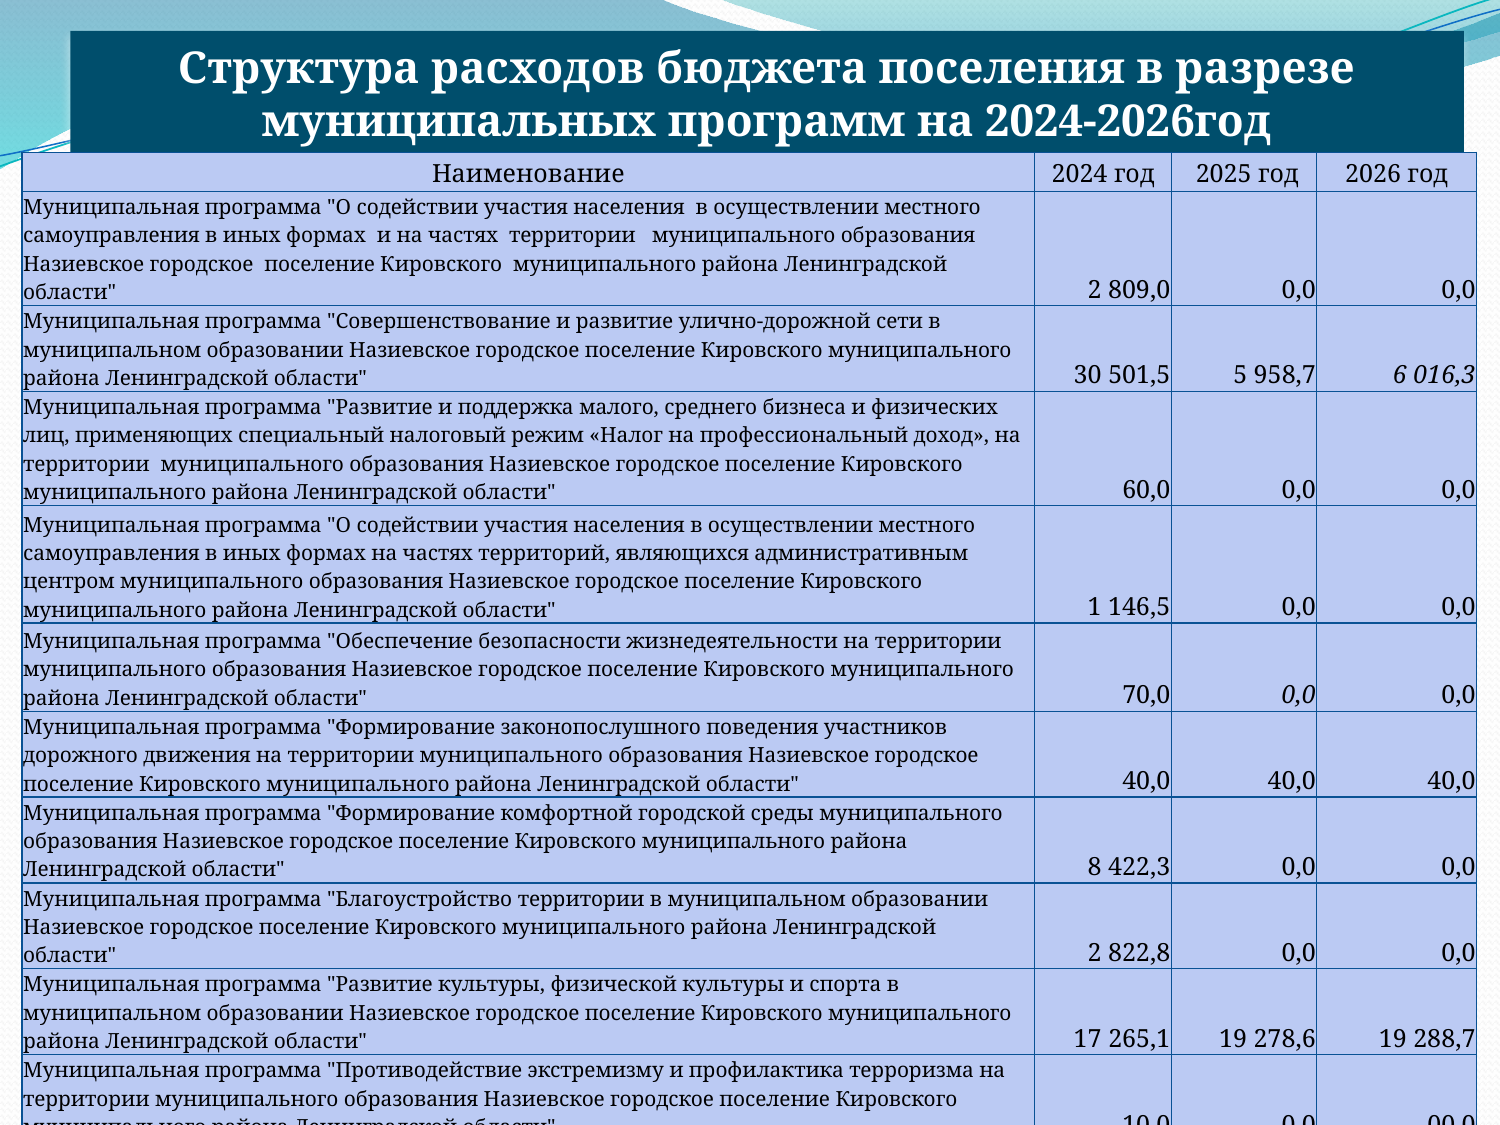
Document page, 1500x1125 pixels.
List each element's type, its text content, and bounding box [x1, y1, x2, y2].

table_cell 30 501,5 [1035, 306, 1171, 391]
table_header 2026 год [1317, 153, 1476, 191]
table_cell 19 288,7 [1317, 969, 1476, 1054]
table_cell 8 422,3 [1035, 798, 1171, 882]
table_cell 17 265,1 [1035, 969, 1171, 1054]
table_cell 00,0 [1317, 1055, 1476, 1125]
table_header 2025 год [1172, 153, 1316, 191]
table_cell 19 278,6 [1172, 969, 1316, 1054]
table_cell 60,0 [1035, 392, 1171, 505]
table_cell Муниципальная программа "О содействии участия населения в осуществлении местного самоуправления в иных формах на частях территорий, являющихся административным центром муниципального образования Назиевское городское поселение Кировского муниципального района Ленинградской области" [23, 506, 1034, 622]
table_cell 2 809,0 [1035, 192, 1171, 305]
table_cell 0,0 [1317, 192, 1476, 305]
table_cell Муниципальная программа "Развитие культуры, физической культуры и спорта в муниципальном образовании Назиевское городское поселение Кировского муниципального района Ленинградской области" [23, 969, 1034, 1054]
table_cell Муниципальная программа "Противодействие экстремизму и профилактика терроризма на территории муниципального образования Назиевское городское поселение Кировского муниципального района Ленинградской области" [23, 1055, 1034, 1125]
table_cell 6 016,3 [1317, 306, 1476, 391]
table_cell 40,0 [1172, 712, 1316, 796]
table_cell 0,0 [1172, 884, 1316, 968]
table_cell Муниципальная программа "Формирование законопослушного поведения участников дорожного движения на территории муниципального образования Назиевское городское поселение Кировского муниципального района Ленинградской области" [23, 712, 1034, 796]
table_cell 0,0 [1172, 624, 1316, 711]
table_cell Муниципальная программа "Обеспечение безопасности жизнедеятельности на территории муниципального образования Назиевское городское поселение Кировского муниципального района Ленинградской области" [23, 624, 1034, 711]
table_cell Муниципальная программа "Формирование комфортной городской среды муниципального образования Назиевское городское поселение Кировского муниципального района Ленинградской области" [23, 798, 1034, 882]
table_cell Муниципальная программа "Благоустройство территории в муниципальном образовании Назиевское городское поселение Кировского муниципального района Ленинградской области" [23, 884, 1034, 968]
table_cell 70,0 [1035, 624, 1171, 711]
table_cell 40,0 [1317, 712, 1476, 796]
table_cell 0,0 [1317, 392, 1476, 505]
table_cell 0,0 [1172, 506, 1316, 622]
table_header Наименование [23, 153, 1034, 191]
table_cell 0,0 [1317, 884, 1476, 968]
table_cell 0,0 [1172, 392, 1316, 505]
table_cell 40,0 [1035, 712, 1171, 796]
table_cell 10,0 [1035, 1055, 1171, 1125]
table_header 2024 год [1035, 153, 1171, 191]
table_cell 0,0 [1317, 624, 1476, 711]
table_cell 0,0 [1172, 192, 1316, 305]
table_cell 0,0 [1317, 798, 1476, 882]
table_cell Муниципальная программа "О содействии участия населения в осуществлении местного самоуправления в иных формах и на частях территории муниципального образования Назиевское городское поселение Кировского муниципального района Ленинградской области" [23, 192, 1034, 305]
table_cell 1 146,5 [1035, 506, 1171, 622]
text_box Структура расходов бюджета поселения в разрезе муниципальных программ на 2024-2026год [70, 30, 1464, 152]
table_cell 0,0 [1172, 1055, 1316, 1125]
table_cell 5 958,7 [1172, 306, 1316, 391]
table_cell 2 822,8 [1035, 884, 1171, 968]
table_cell Муниципальная программа "Совершенствование и развитие улично-дорожной сети в муниципальном образовании Назиевское городское поселение Кировского муниципального района Ленинградской области" [23, 306, 1034, 391]
table_cell 0,0 [1317, 506, 1476, 622]
table_cell Муниципальная программа "Развитие и поддержка малого, среднего бизнеса и физических лиц, применяющих специальный налоговый режим «Налог на профессиональный доход», на территории муниципального образования Назиевское городское поселение Кировского муниципального района Ленинградской области" [23, 392, 1034, 505]
table_cell 0,0 [1172, 798, 1316, 882]
